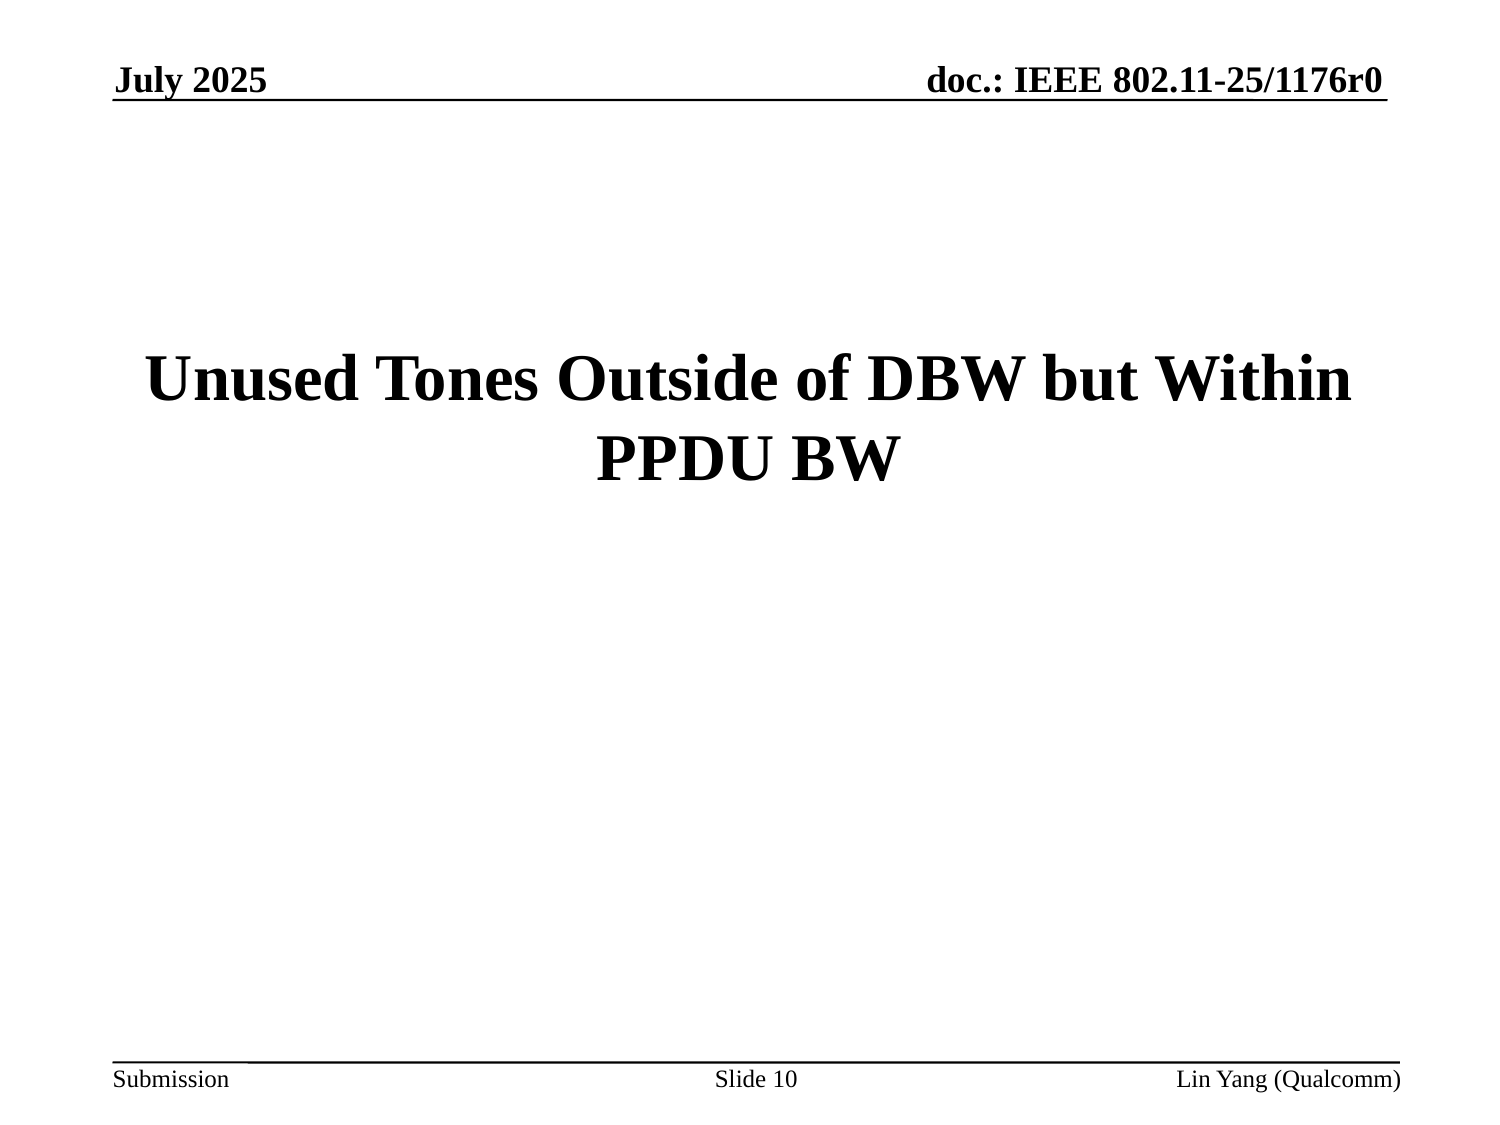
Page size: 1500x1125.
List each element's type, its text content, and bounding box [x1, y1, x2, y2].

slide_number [114, 54, 286, 101]
slide_number Slide 10 [712, 1061, 800, 1093]
footer Lin Yang (Qualcomm) [1062, 1061, 1402, 1093]
list Unused Tones Outside of DBW but Within PPDU BW [112, 326, 1388, 1002]
